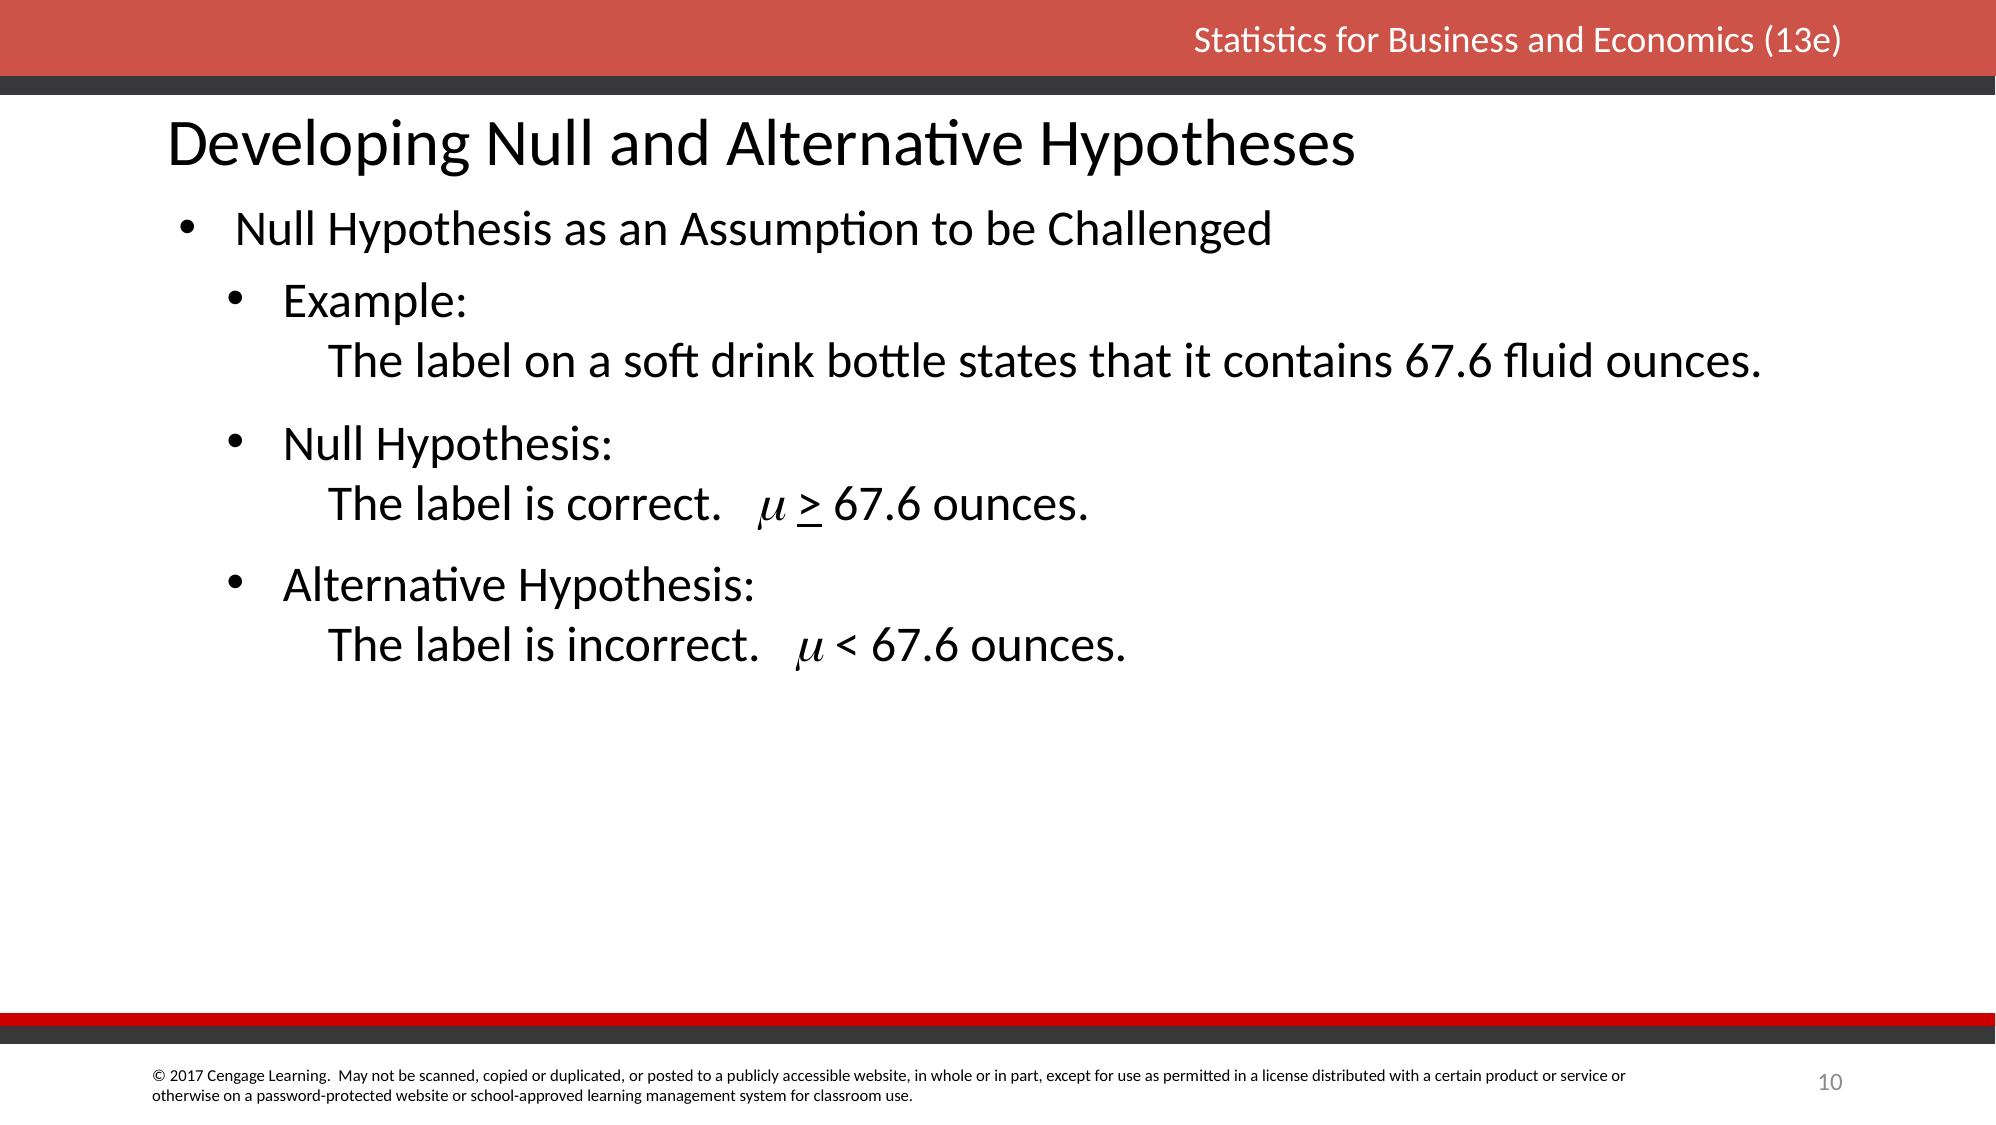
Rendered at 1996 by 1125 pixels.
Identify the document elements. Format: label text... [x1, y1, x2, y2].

picture [0, 76, 1996, 95]
text_box Developing Null and Alternative Hypotheses [152, 100, 1849, 206]
text_box Example: The label on a soft drink bottle states that it contains 67.6 fluid ounces. [211, 285, 1817, 410]
text_box Null Hypothesis as an Assumption to be Challenged [163, 188, 1860, 285]
slide_number 10 [1755, 1057, 1858, 1103]
text_box Alternative Hypothesis: The label is incorrect. m < 67.6 ounces. [211, 531, 1808, 692]
text_box Null Hypothesis: The label is correct. m > 67.6 ounces. [211, 396, 1808, 531]
picture [0, 1027, 1996, 1044]
